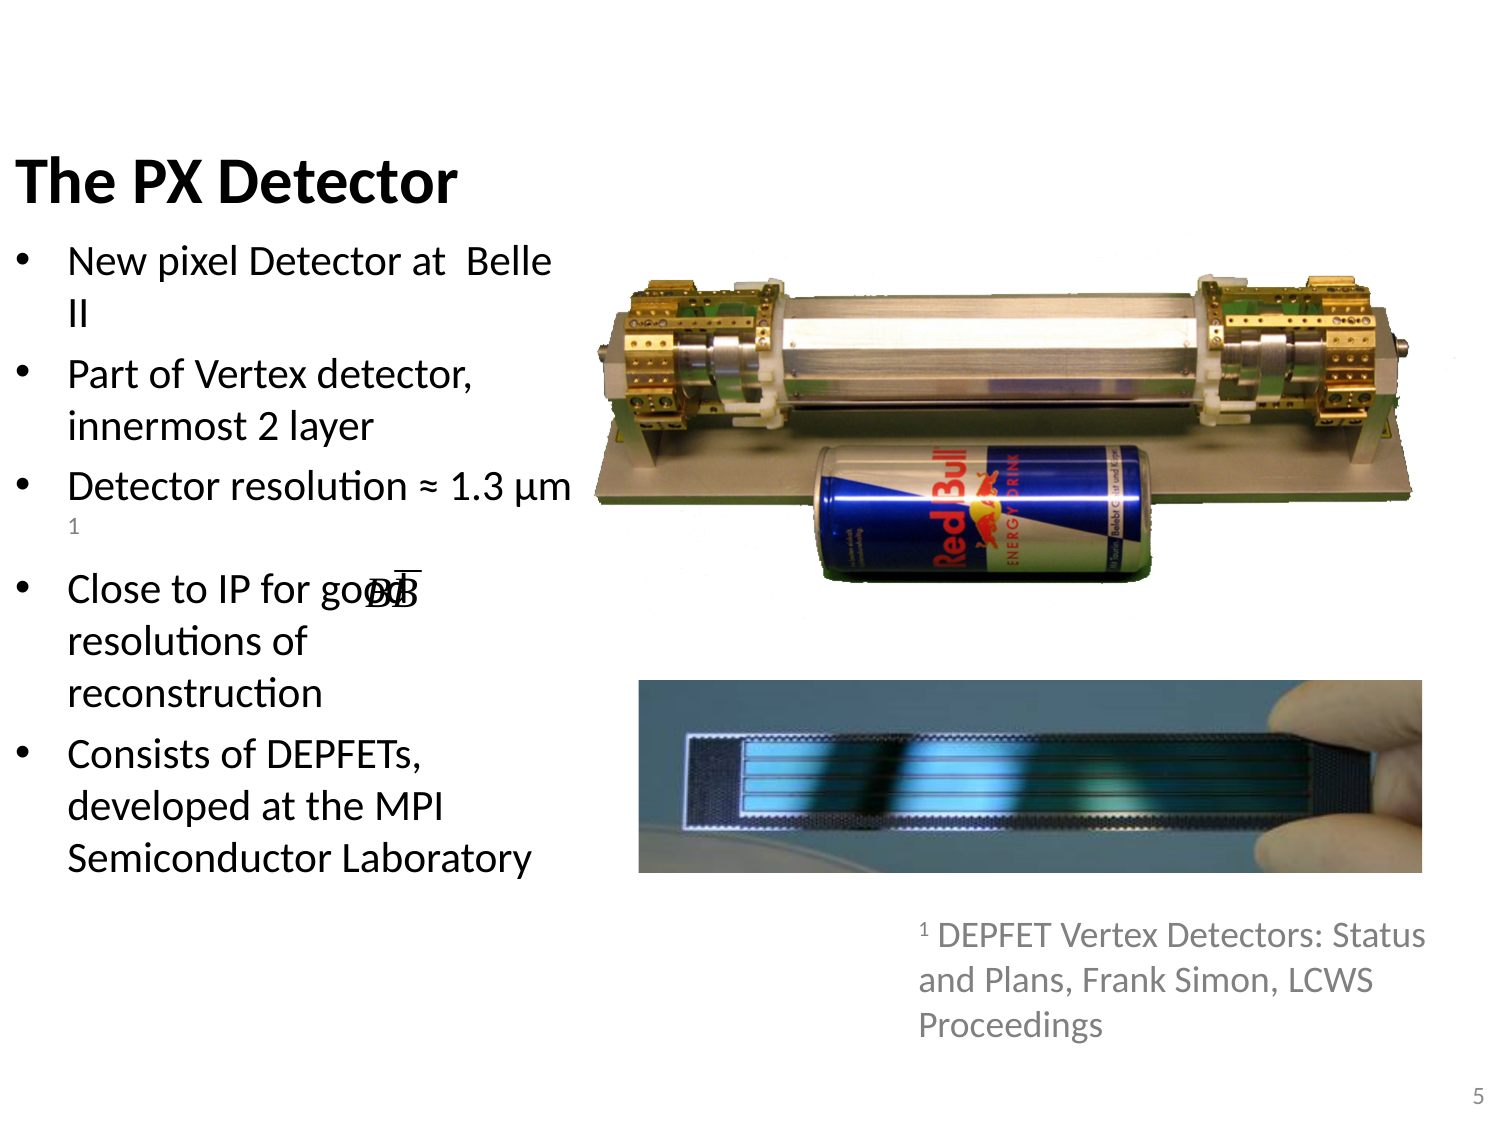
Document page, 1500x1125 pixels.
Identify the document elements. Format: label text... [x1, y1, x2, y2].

list The PX Detector [0, 0, 1199, 225]
picture [555, 226, 1462, 620]
list New pixel Detector at Belle II Part of Vertex detector, innermost 2 layer Detector resolution ≈ 1.3 µm 1 Close to IP for good resolutions of reconstruction Consists of DEPFETs, developed at the MPI Semiconductor Laboratory [0, 224, 597, 900]
slide_number 5 [1200, 1064, 1500, 1125]
text_box 1 DEPFET Vertex Detectors: Status and Plans, Frank Simon, LCWS Proceedings [903, 902, 1500, 1053]
picture [638, 680, 1423, 874]
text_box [356, 560, 430, 615]
